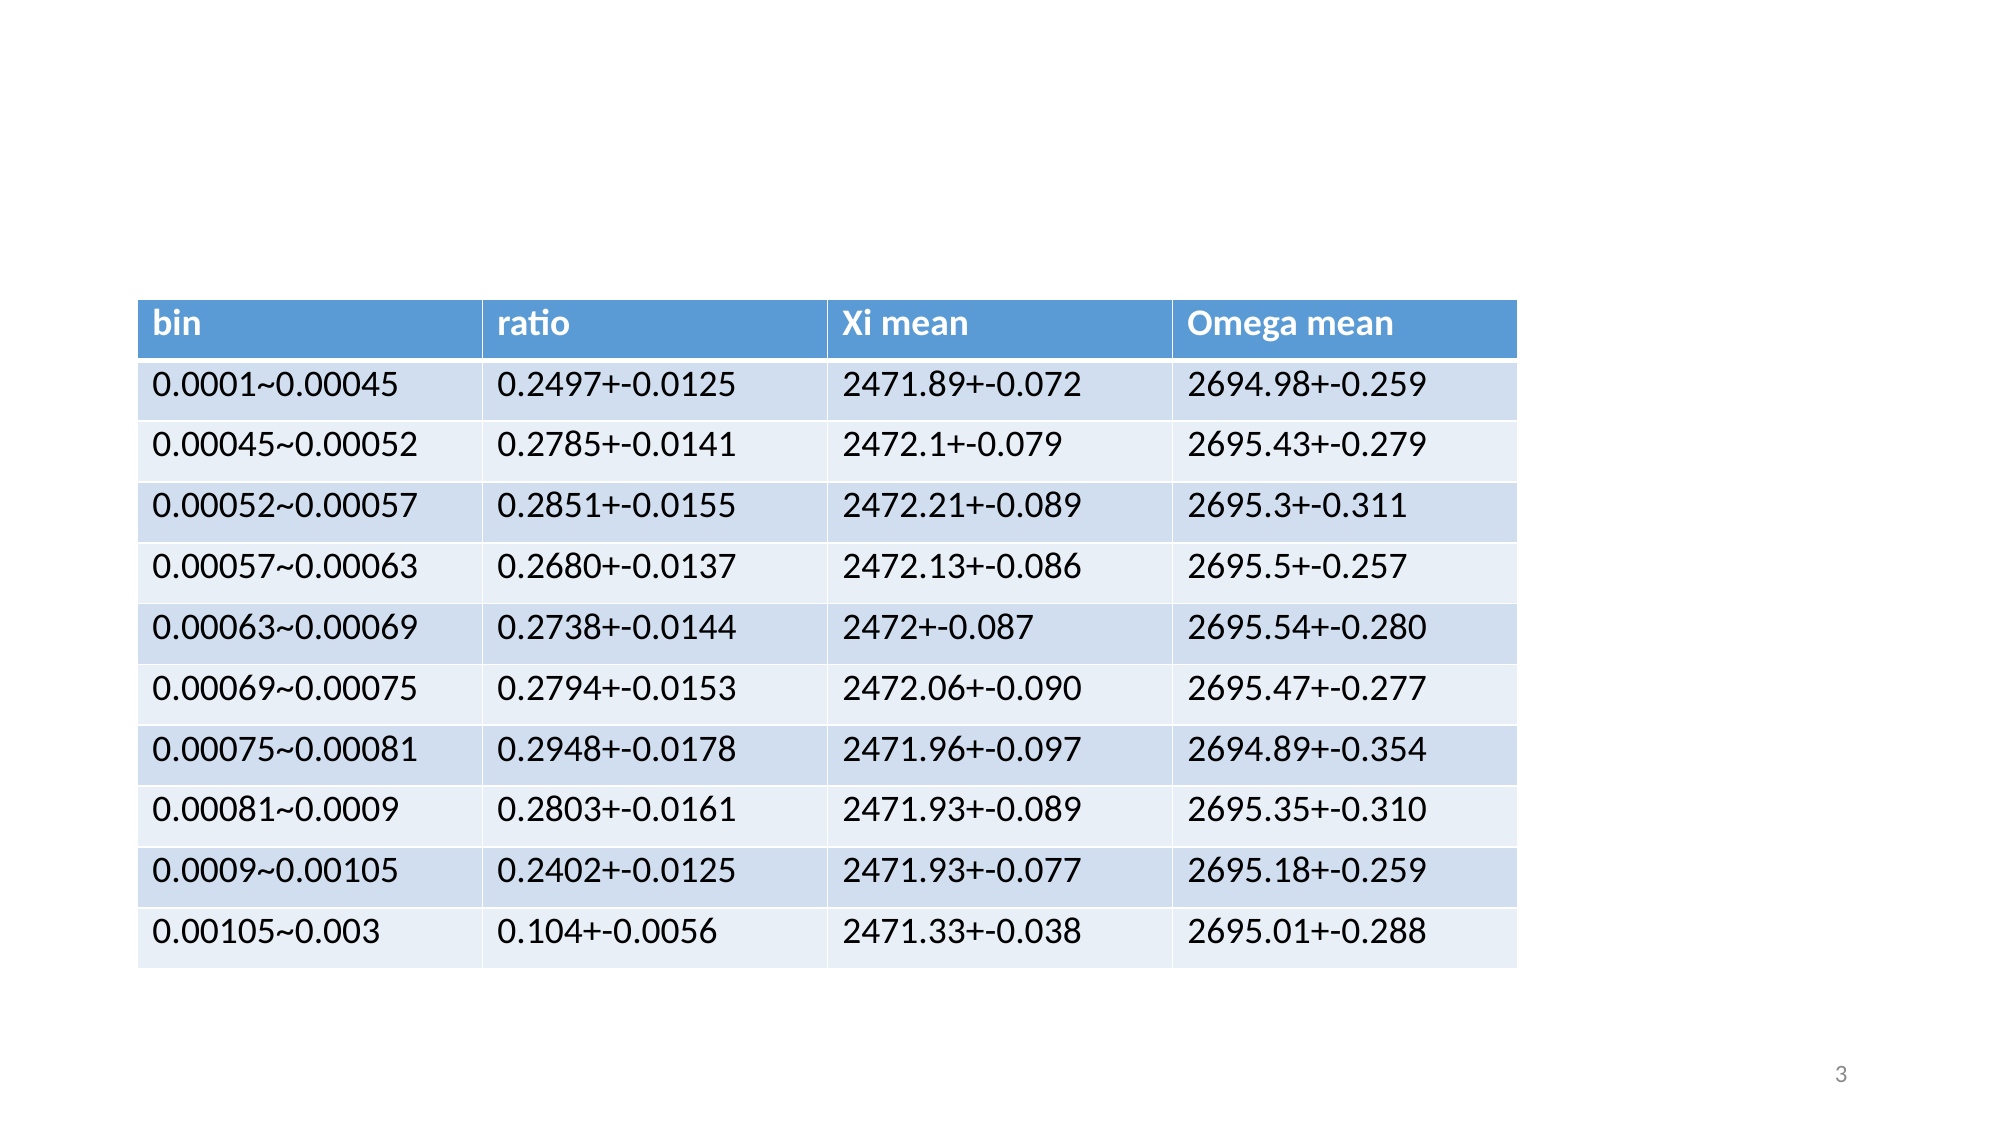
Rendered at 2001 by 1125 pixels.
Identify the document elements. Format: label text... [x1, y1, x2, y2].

table_cell 2695.5+-0.257 [1173, 544, 1517, 603]
slide_number 3 [1412, 1042, 1863, 1103]
table_cell 2472+-0.087 [828, 604, 1172, 664]
table_cell 2471.93+-0.077 [828, 848, 1172, 907]
table_cell 0.2402+-0.0125 [483, 848, 827, 907]
table_cell 2695.54+-0.280 [1173, 604, 1517, 664]
table_cell 2695.47+-0.277 [1173, 665, 1517, 724]
table_cell 0.00081~0.0009 [138, 787, 482, 846]
table_cell 0.00057~0.00063 [138, 544, 482, 603]
table_cell 0.2851+-0.0155 [483, 483, 827, 542]
table_cell 2694.98+-0.259 [1173, 363, 1517, 420]
table_cell 0.2794+-0.0153 [483, 665, 827, 724]
table_cell 2471.96+-0.097 [828, 726, 1172, 785]
table_cell 0.104+-0.0056 [483, 909, 827, 968]
table_cell 2695.43+-0.279 [1173, 422, 1517, 481]
table_cell 2695.18+-0.259 [1173, 848, 1517, 907]
table_header ratio [483, 300, 827, 358]
table_header bin [138, 300, 482, 358]
table_cell 0.00105~0.003 [138, 909, 482, 968]
table_cell 0.2803+-0.0161 [483, 787, 827, 846]
table_cell 2695.01+-0.288 [1173, 909, 1517, 968]
table_cell 0.00075~0.00081 [138, 726, 482, 785]
table_cell 0.00063~0.00069 [138, 604, 482, 664]
table_header Omega mean [1173, 300, 1517, 358]
table_cell 2472.1+-0.079 [828, 422, 1172, 481]
table_cell 0.0001~0.00045 [138, 363, 482, 420]
table_cell 2694.89+-0.354 [1173, 726, 1517, 785]
table_cell 0.00045~0.00052 [138, 422, 482, 481]
table_cell 2471.33+-0.038 [828, 909, 1172, 968]
table_cell 0.2738+-0.0144 [483, 604, 827, 664]
table_cell 0.0009~0.00105 [138, 848, 482, 907]
table_cell 2472.06+-0.090 [828, 665, 1172, 724]
table_cell 0.00052~0.00057 [138, 483, 482, 542]
table_cell 0.2785+-0.0141 [483, 422, 827, 481]
table_cell 0.2680+-0.0137 [483, 544, 827, 603]
table_header Xi mean [828, 300, 1172, 358]
table_cell 0.2948+-0.0178 [483, 726, 827, 785]
table_cell 0.2497+-0.0125 [483, 363, 827, 420]
table_cell 2472.21+-0.089 [828, 483, 1172, 542]
table_cell 2472.13+-0.086 [828, 544, 1172, 603]
table_cell 2695.3+-0.311 [1173, 483, 1517, 542]
table_cell 0.00069~0.00075 [138, 665, 482, 724]
table_cell 2471.89+-0.072 [828, 363, 1172, 420]
table_cell 2471.93+-0.089 [828, 787, 1172, 846]
table_cell 2695.35+-0.310 [1173, 787, 1517, 846]
